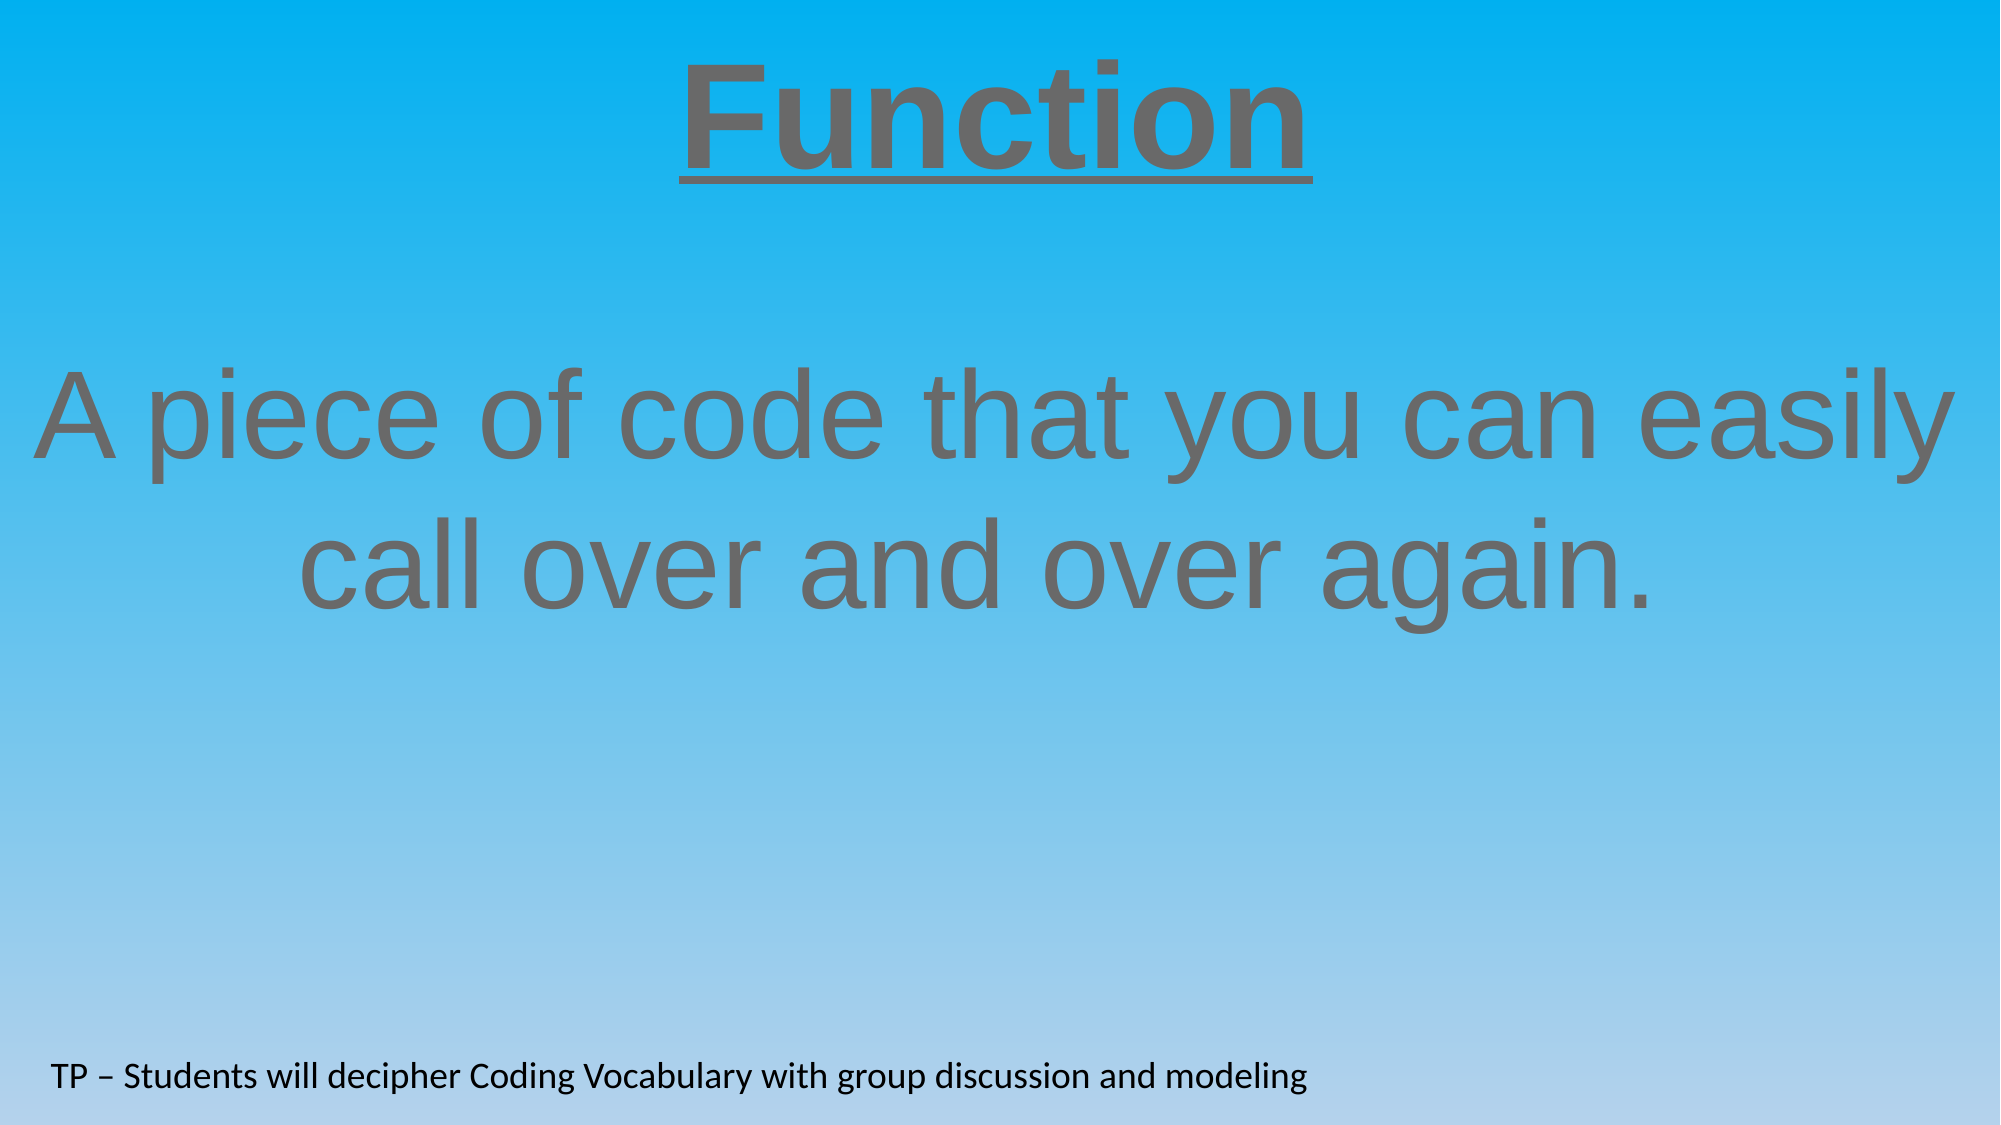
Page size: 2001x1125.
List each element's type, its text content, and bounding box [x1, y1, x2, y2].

text_box TP – Students will decipher Coding Vocabulary with group discussion and modeling [35, 1043, 1774, 1104]
text_box Function A piece of code that you can easily call over and over again. [12, 10, 1980, 881]
